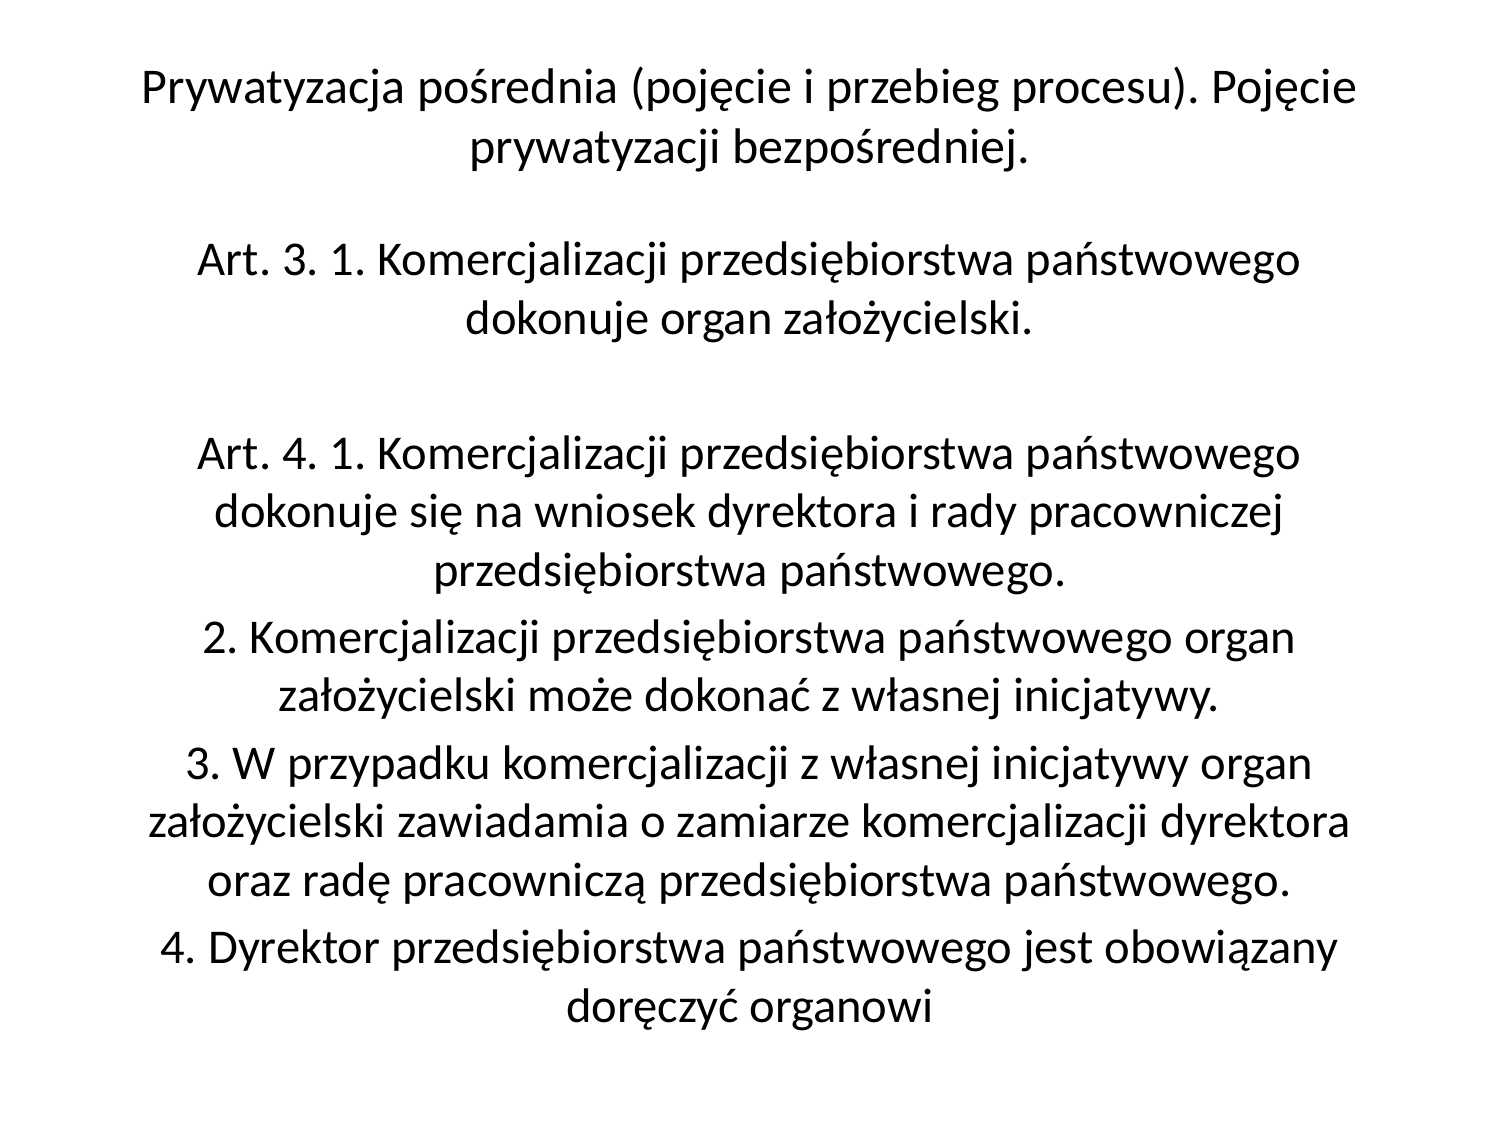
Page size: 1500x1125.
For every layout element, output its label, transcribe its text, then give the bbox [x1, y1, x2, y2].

text_box [123, 196, 1329, 303]
subtitle Art. 3. 1. Komercjalizacji przedsiębiorstwa państwowego dokonuje organ założycielski. Art. 4. 1. Komercjalizacji przedsiębiorstwa państwowego dokonuje się na wniosek dyrektora i rady pracowniczej przedsiębiorstwa państwowego. 2. Komercjalizacji przedsiębiorstwa państwowego organ założycielski może dokonać z własnej inicjatywy. 3. W przypadku komercjalizacji z własnej inicjatywy organ założycielski zawiadamia o zamiarze komercjalizacji dyrektora oraz radę pracowniczą przedsiębiorstwa państwowego. 4. Dyrektor przedsiębiorstwa państwowego jest obowiązany doręczyć organowi [88, 219, 1412, 1047]
title Prywatyzacja pośrednia (pojęcie i przebieg procesu). Pojęcie prywatyzacji bezpośredniej. [100, 78, 1400, 209]
